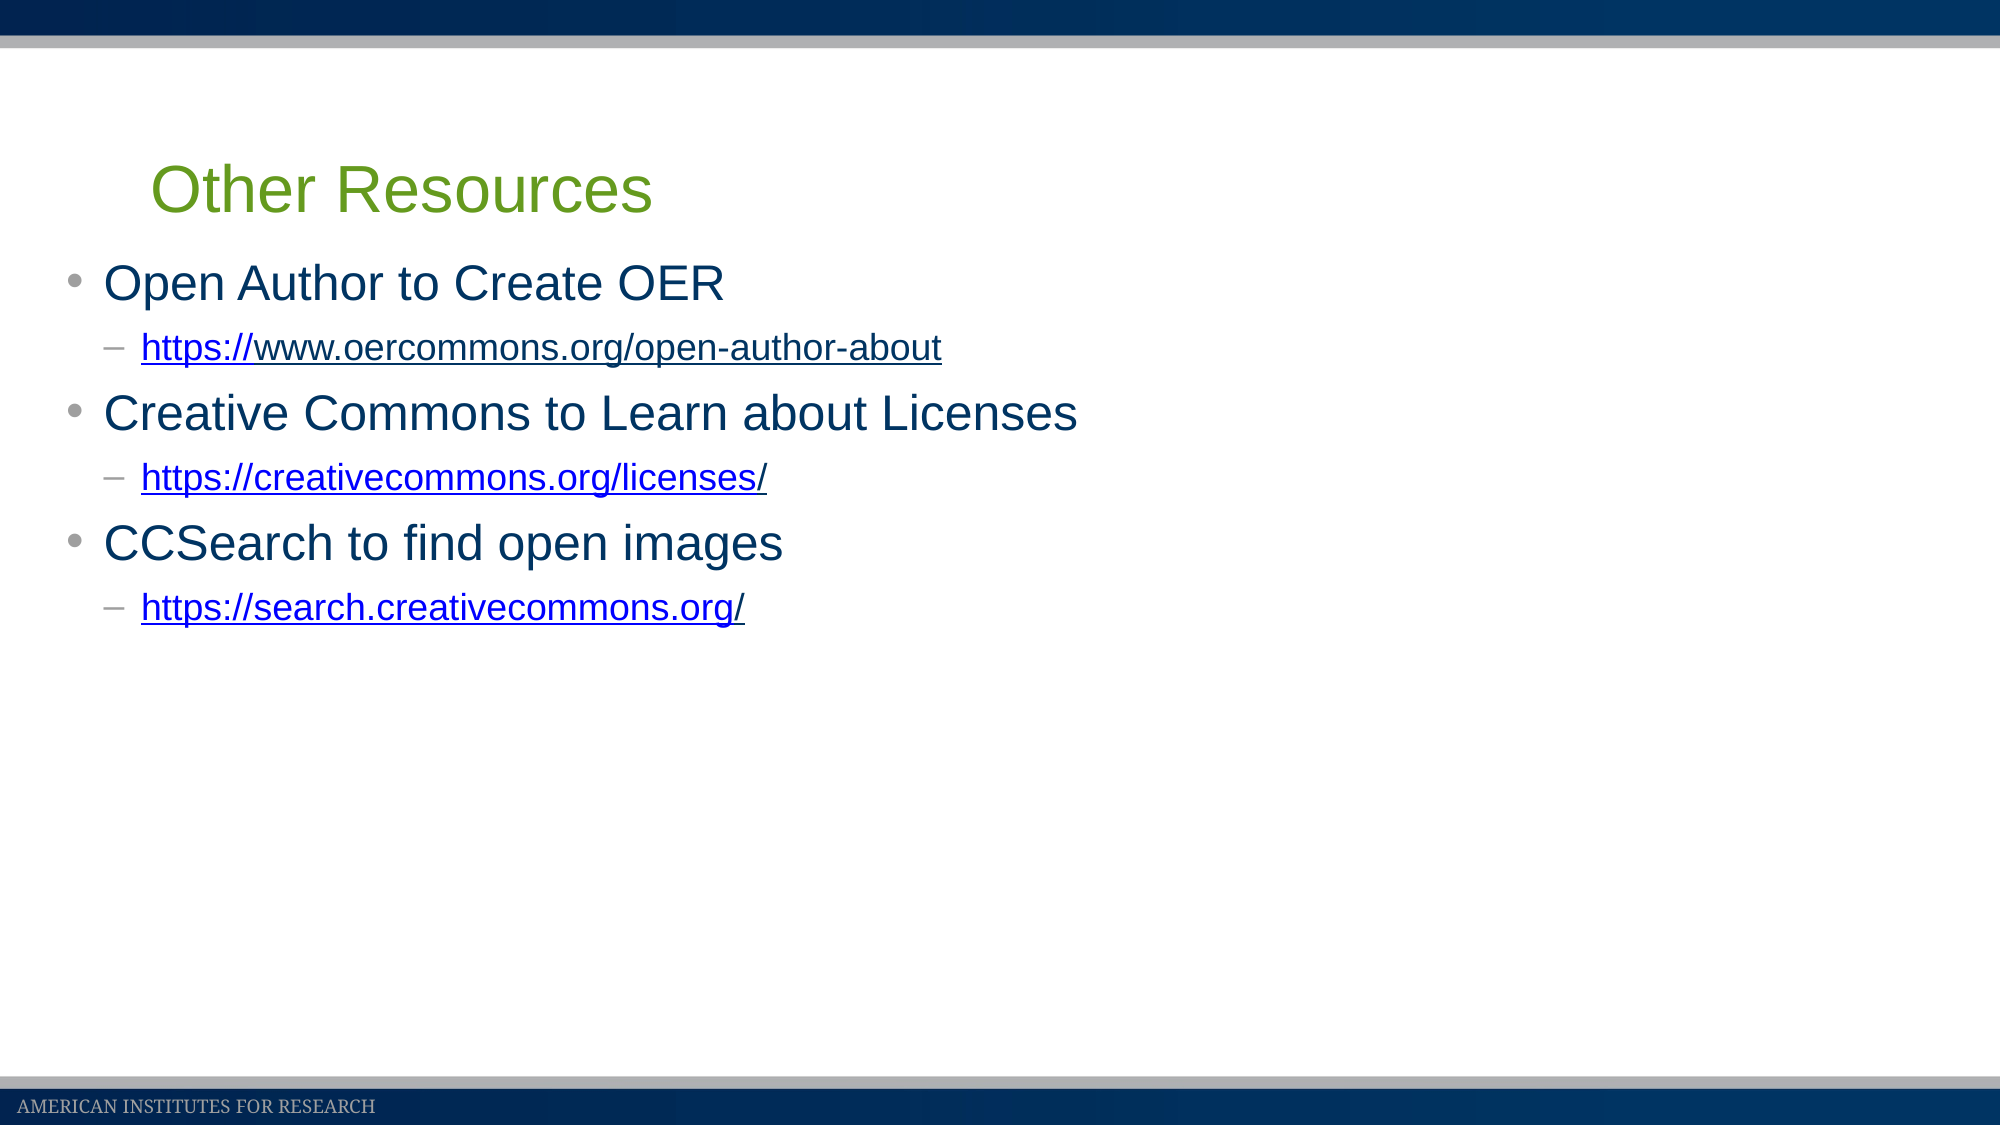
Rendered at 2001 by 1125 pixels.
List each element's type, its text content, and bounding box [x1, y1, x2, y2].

picture [0, 0, 2000, 1125]
title Other Resources [150, 144, 1950, 226]
list Open Author to Create OER https://www.oercommons.org/open-author-about Creative Commons to Learn about Licenses https://creativecommons.org/licenses/ CCSearch to find open images https://search.creativecommons.org/ [65, 250, 1927, 1001]
